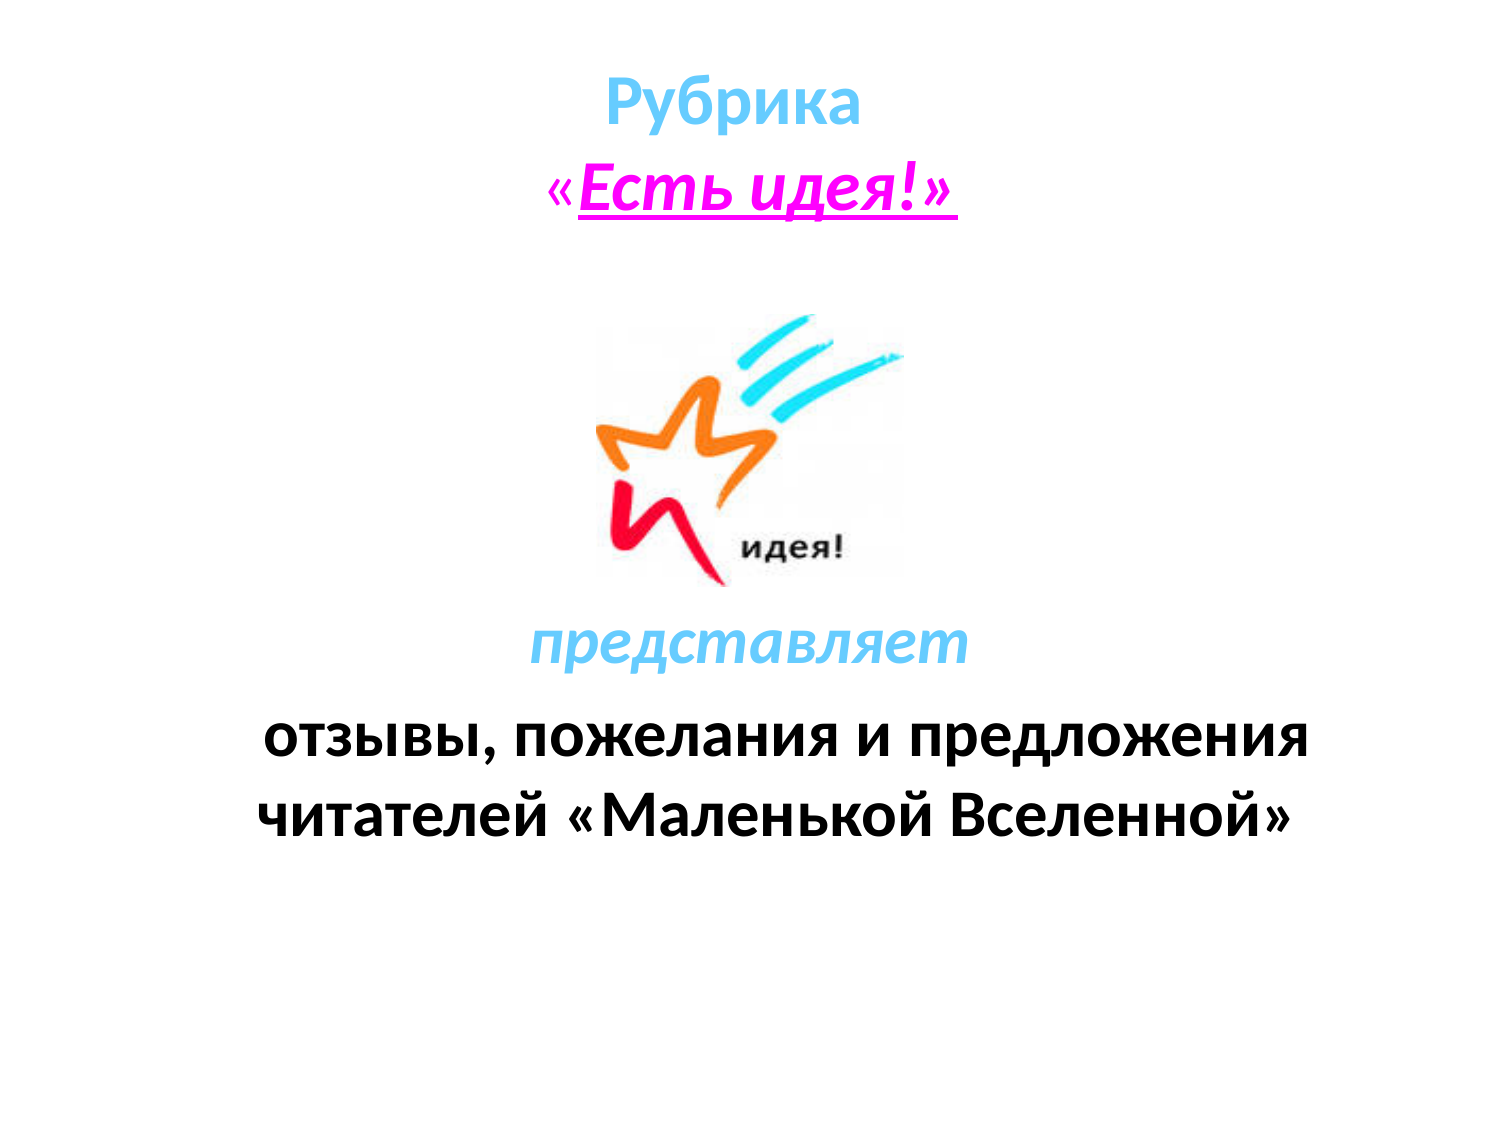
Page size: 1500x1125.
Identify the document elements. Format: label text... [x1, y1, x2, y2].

list представляет отзывы, пожелания и предложения читателей «Маленькой Вселенной» [75, 589, 1425, 1005]
title Рубрика «Есть идея!» [75, 45, 1425, 233]
picture [596, 314, 904, 587]
